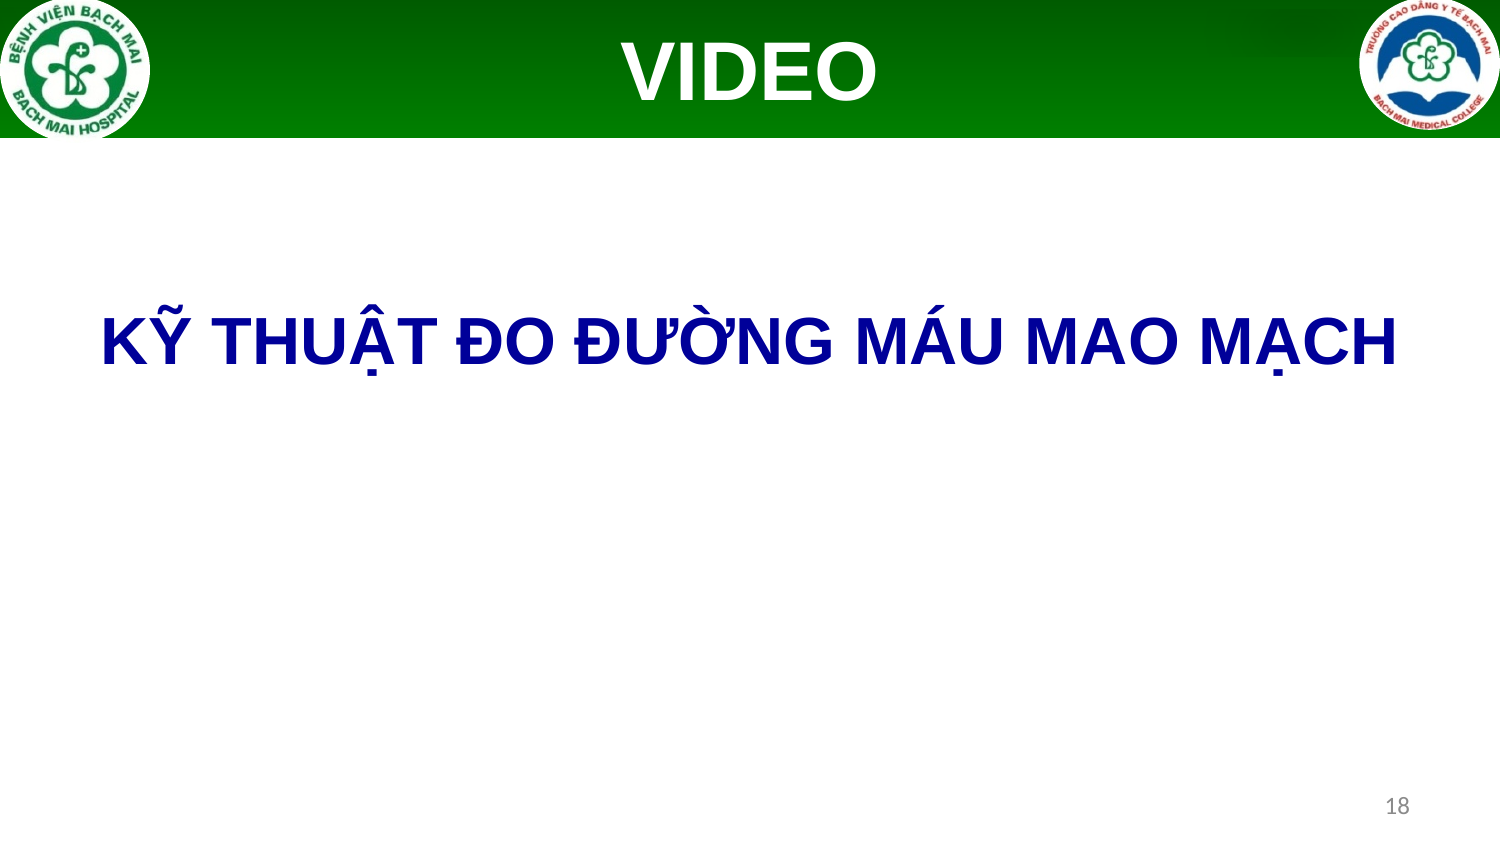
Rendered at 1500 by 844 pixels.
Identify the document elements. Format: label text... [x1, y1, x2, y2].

title VIDEO [153, 0, 1358, 138]
picture [0, 0, 151, 143]
list KỸ THUẬT ĐO ĐƯỜNG MÁU MAO MẠCH [75, 196, 1425, 754]
picture [1359, 0, 1500, 131]
slide_number 18 [1074, 782, 1425, 827]
